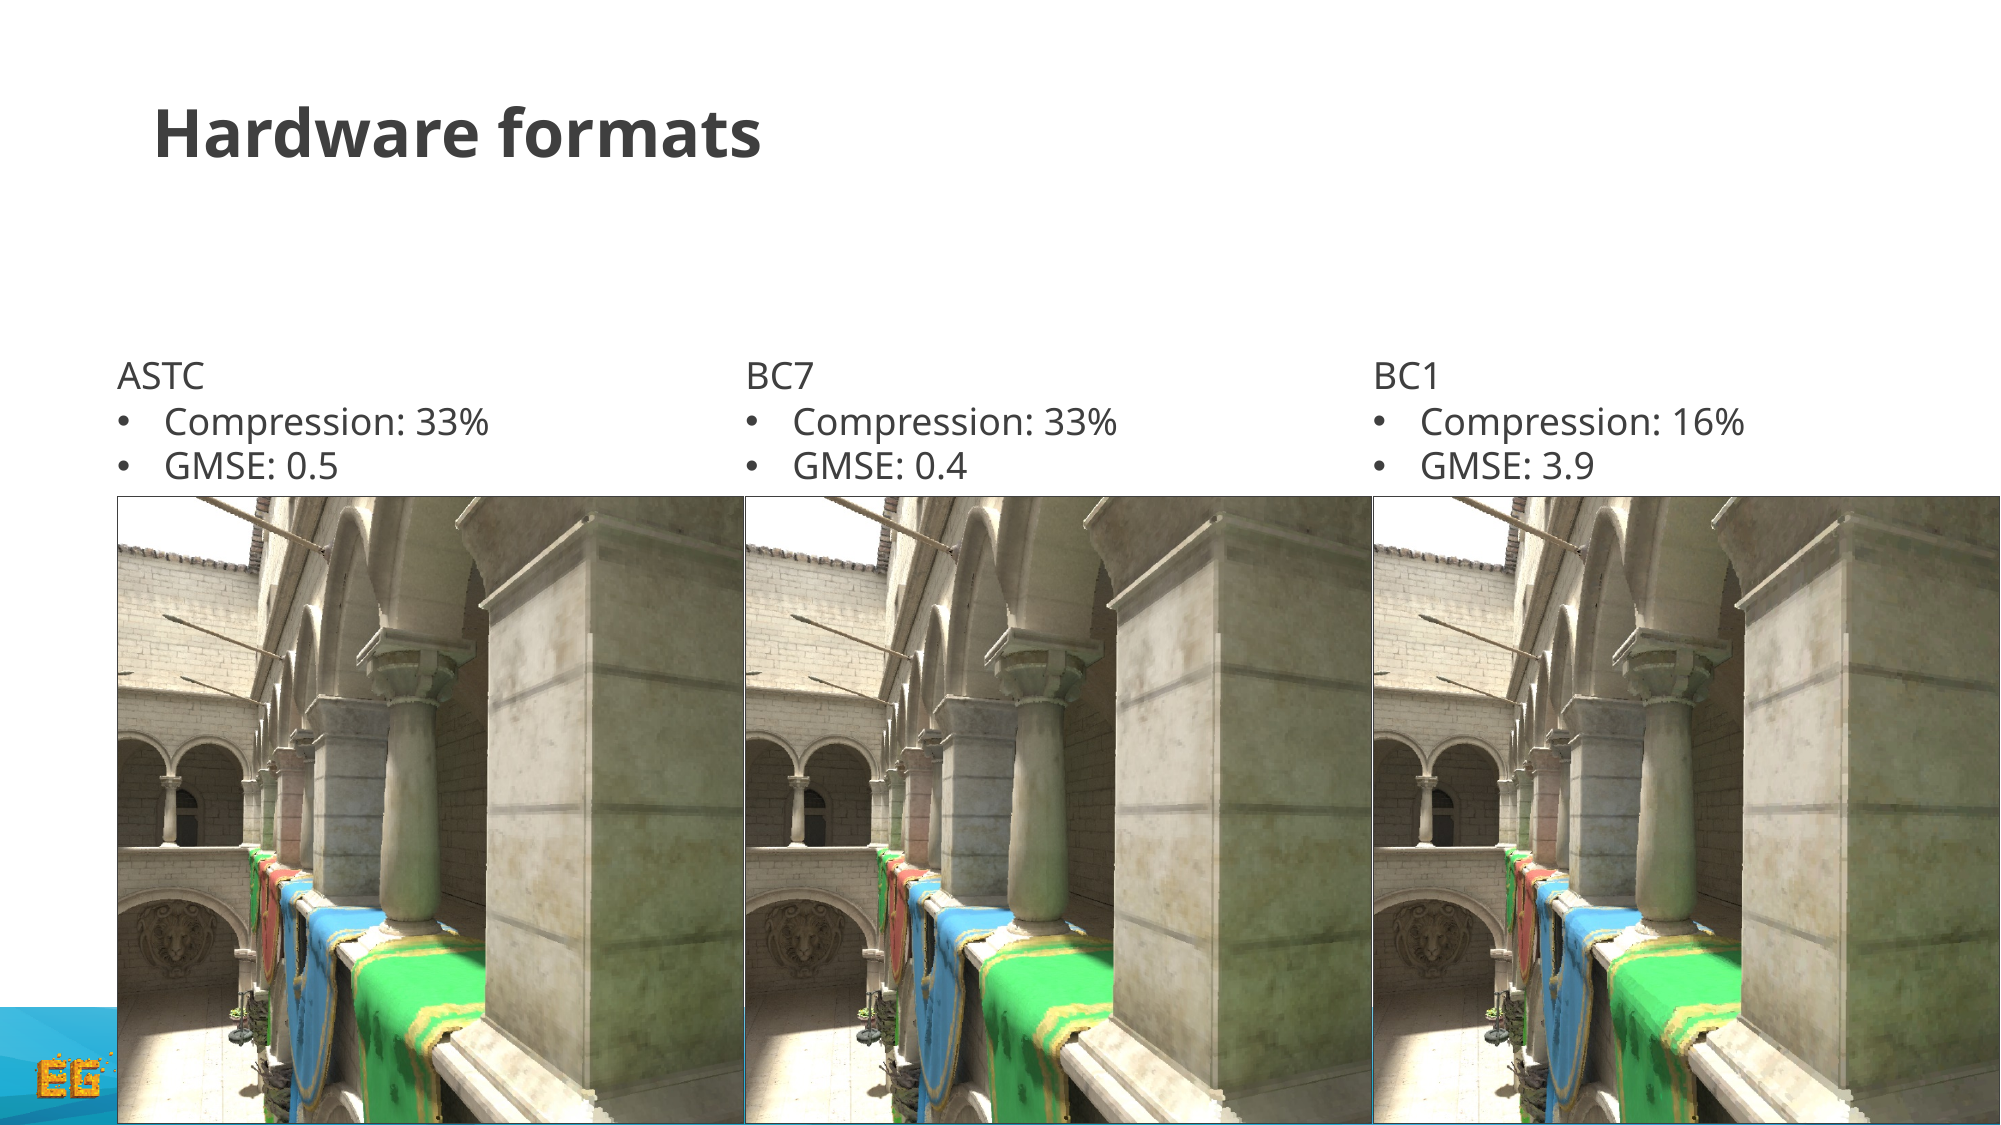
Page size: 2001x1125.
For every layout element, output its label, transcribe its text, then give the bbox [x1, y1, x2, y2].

title Hardware formats [137, 59, 1863, 212]
text_box BC1 Compression: 16% GMSE: 3.9 [1358, 345, 1761, 495]
text_box BC7 Compression: 33% GMSE: 0.4 [730, 345, 1134, 495]
text_box ASTC Compression: 33% GMSE: 0.5 [102, 345, 505, 495]
picture [0, 496, 2000, 1125]
